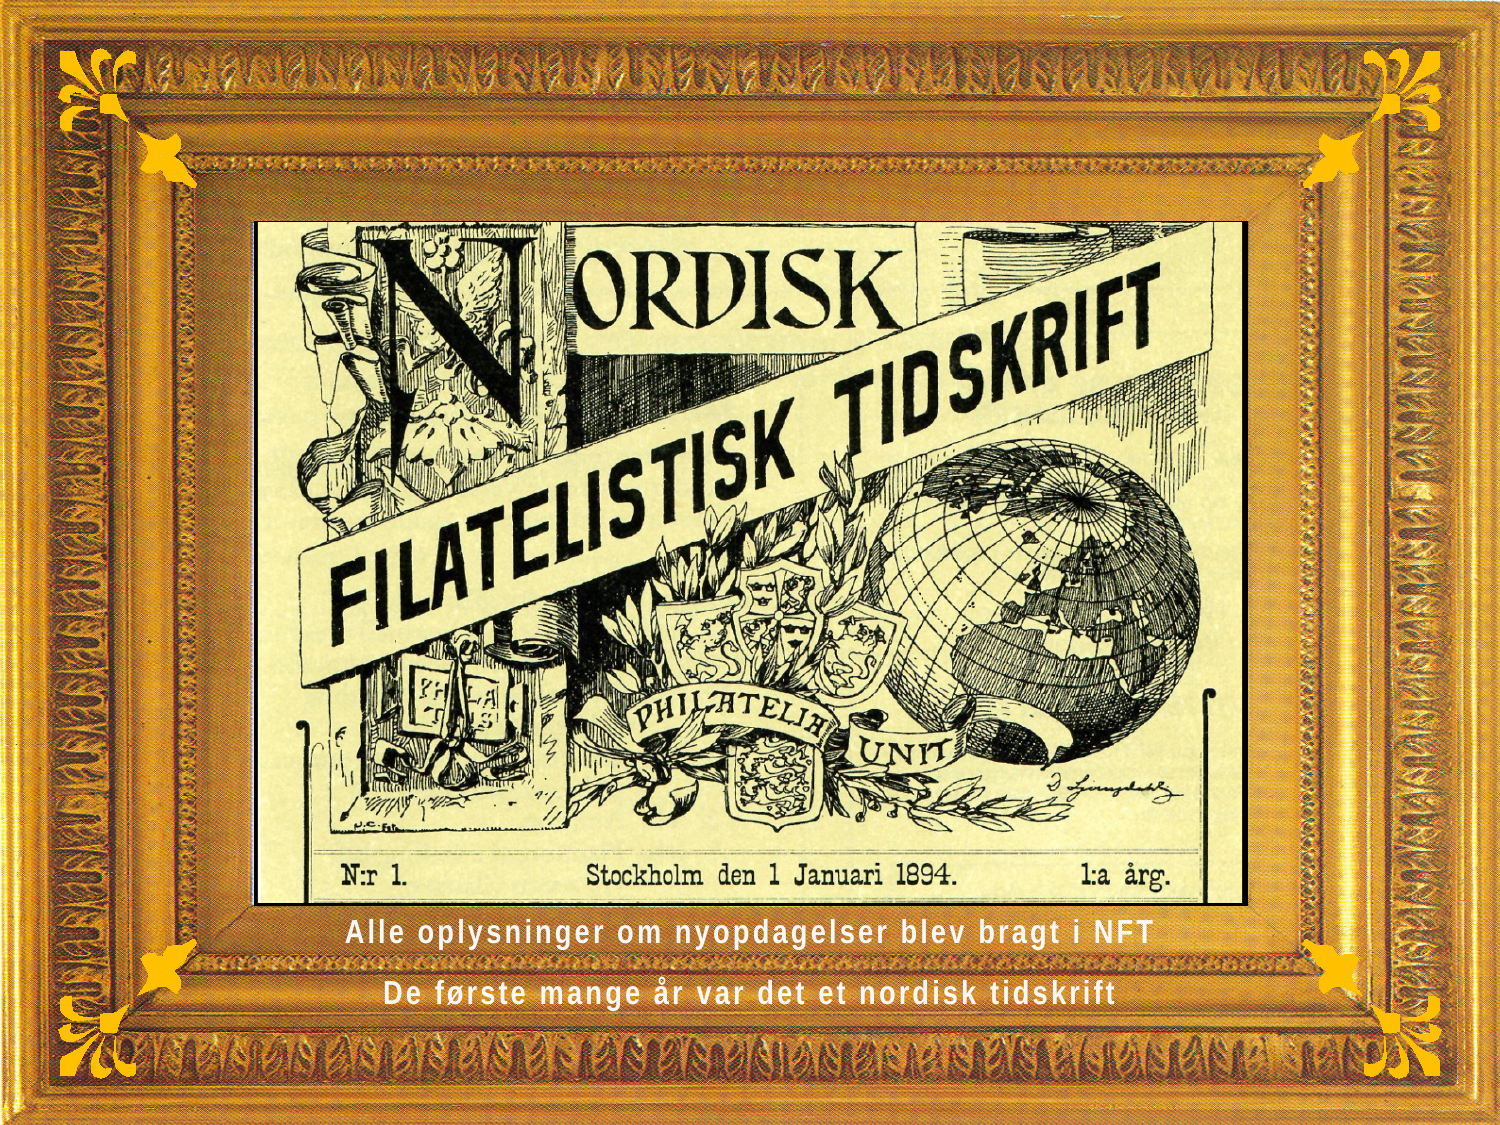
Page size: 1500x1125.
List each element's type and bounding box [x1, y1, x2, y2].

picture [0, 0, 1500, 1125]
text_box [58, 48, 1442, 188]
text_box [58, 939, 1442, 1079]
